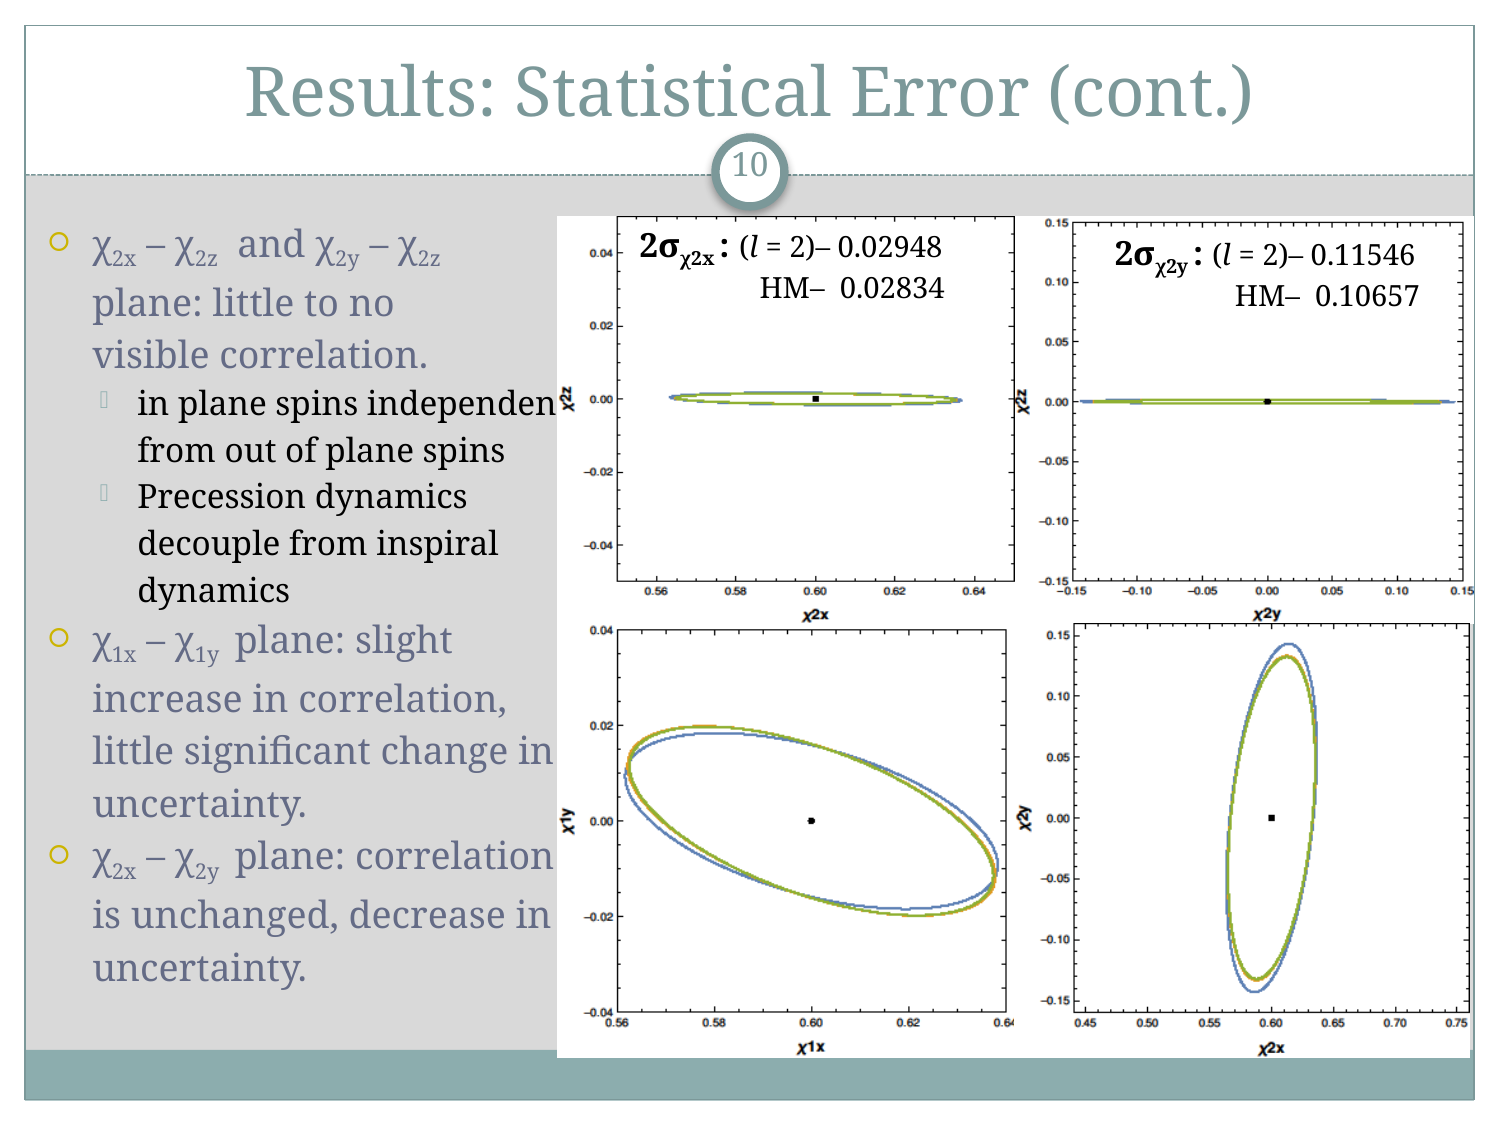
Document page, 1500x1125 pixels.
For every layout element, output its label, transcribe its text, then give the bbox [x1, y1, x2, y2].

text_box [557, 216, 1474, 1058]
slide_number 9 [712, 129, 788, 202]
list χ2x – χ2z and χ2y – χ2z plane: little to no visible correlation. in plane spins independent from out of plane spins Precession dynamics decouple from inspiral dynamics χ1x – χ1y plane: slight increase in correlation, little significant change in uncertainty. χ2x – χ2y plane: correlation is unchanged, decrease in uncertainty. [0, 212, 624, 1026]
title Results: Statistical Error (cont.) [50, 37, 1450, 138]
